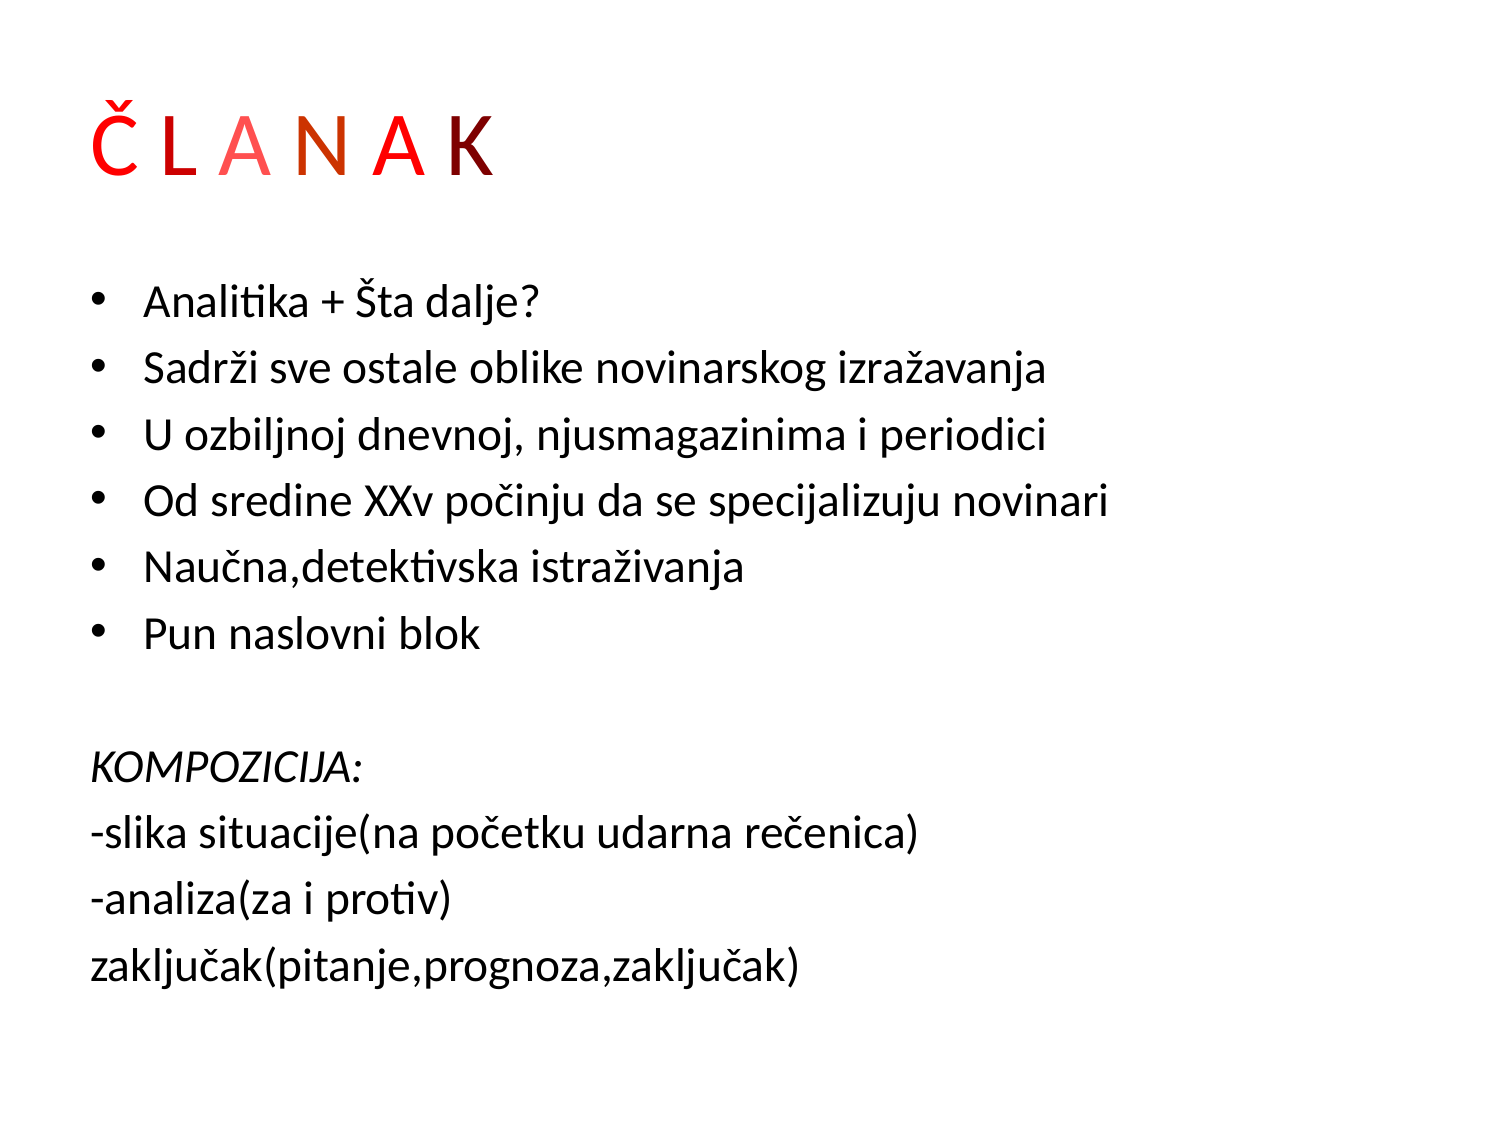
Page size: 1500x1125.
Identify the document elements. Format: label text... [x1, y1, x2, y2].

list Analitika + Šta dalje? Sadrži sve ostale oblike novinarskog izražavanja U ozbiljnoj dnevnoj, njusmagazinima i periodici Od sredine XXv počinju da se specijalizuju novinari Naučna,detektivska istraživanja Pun naslovni blok KOMPOZICIJA: -slika situacije(na početku udarna rečenica) -analiza(za i protiv) zaključak(pitanje,prognoza,zaključak) [75, 262, 1425, 1005]
title Č L A N A K [75, 45, 1425, 233]
